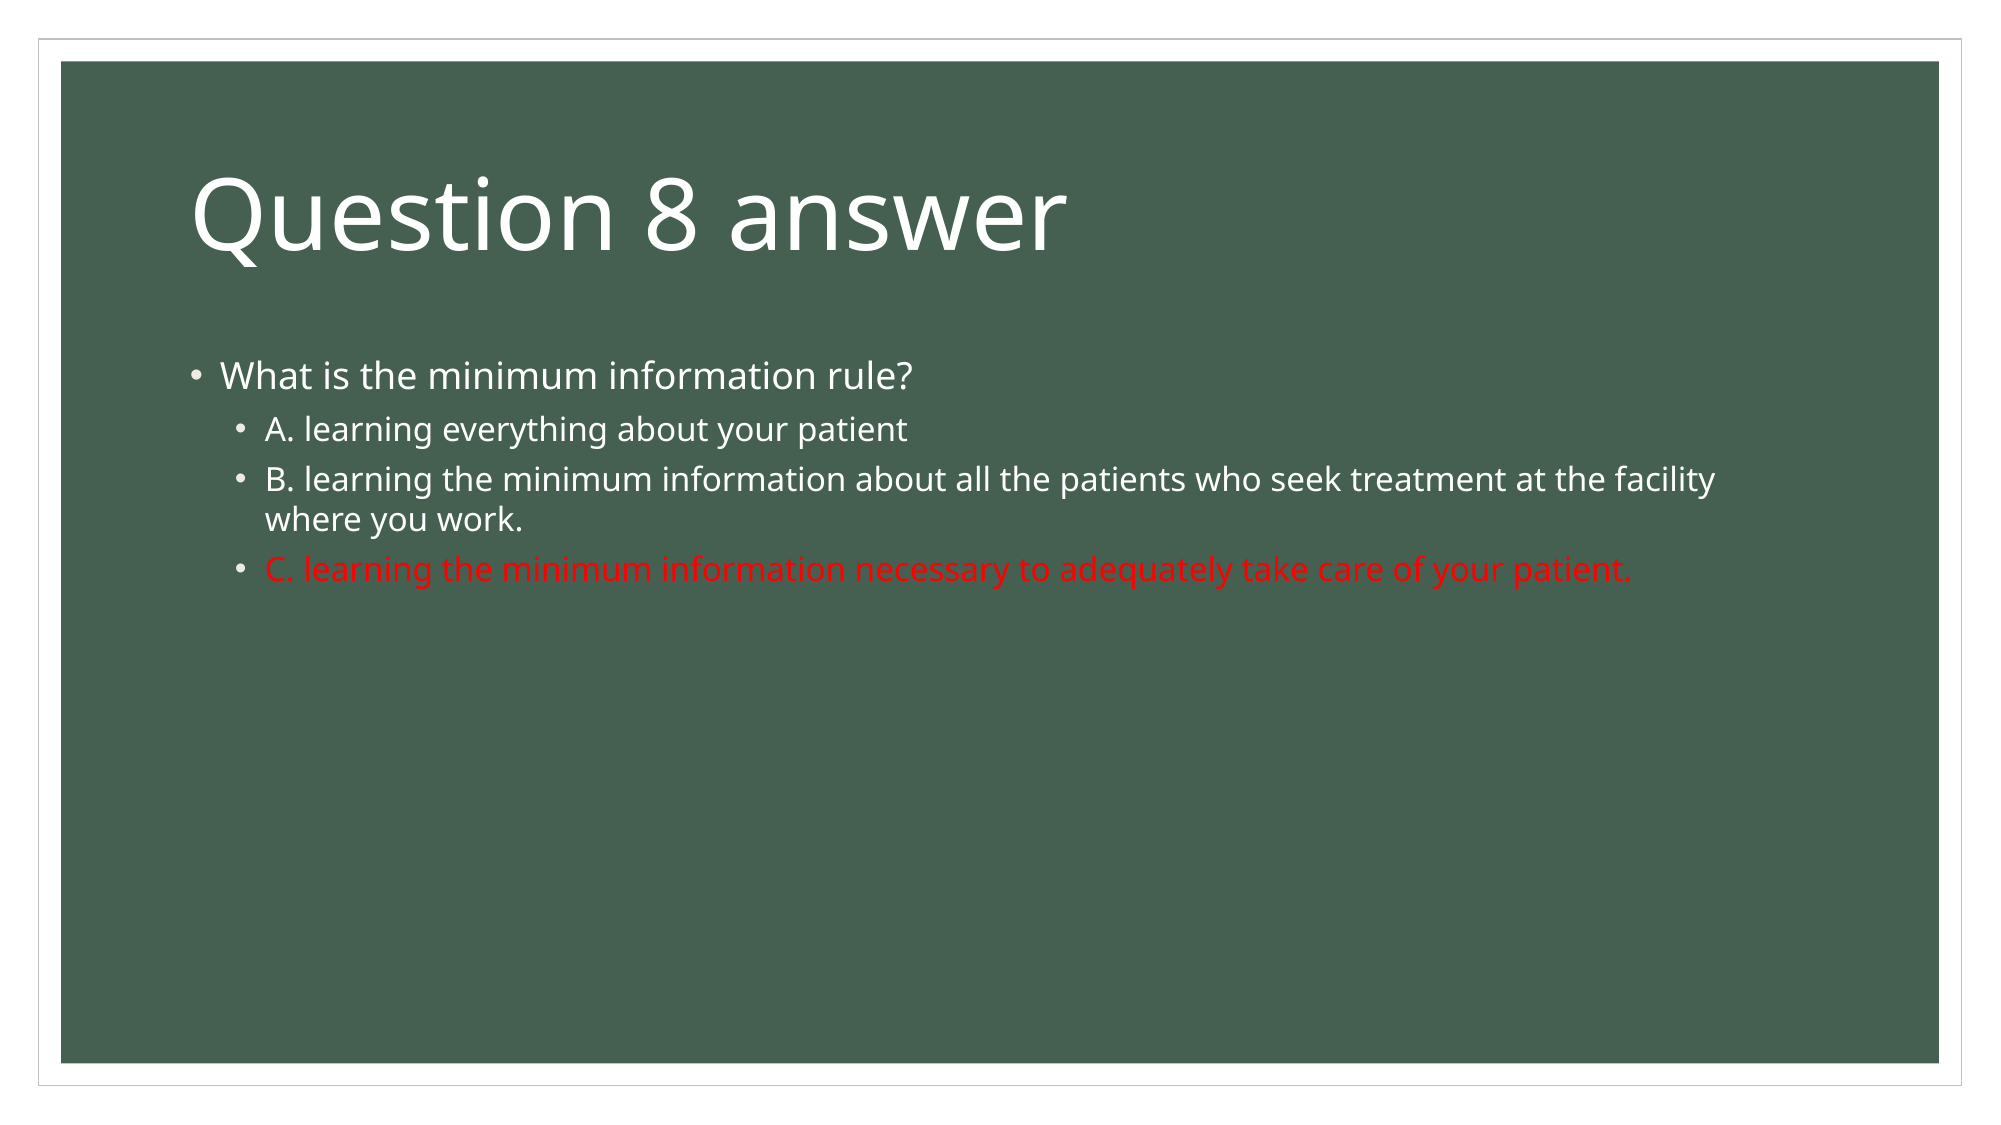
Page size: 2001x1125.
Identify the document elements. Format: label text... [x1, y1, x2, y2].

title Question 8 answer [174, 105, 1825, 331]
list What is the minimum information rule? A. learning everything about your patient B. learning the minimum information about all the patients who seek treatment at the facility where you work. C. learning the minimum information necessary to adequately take care of your patient. [174, 345, 1825, 990]
